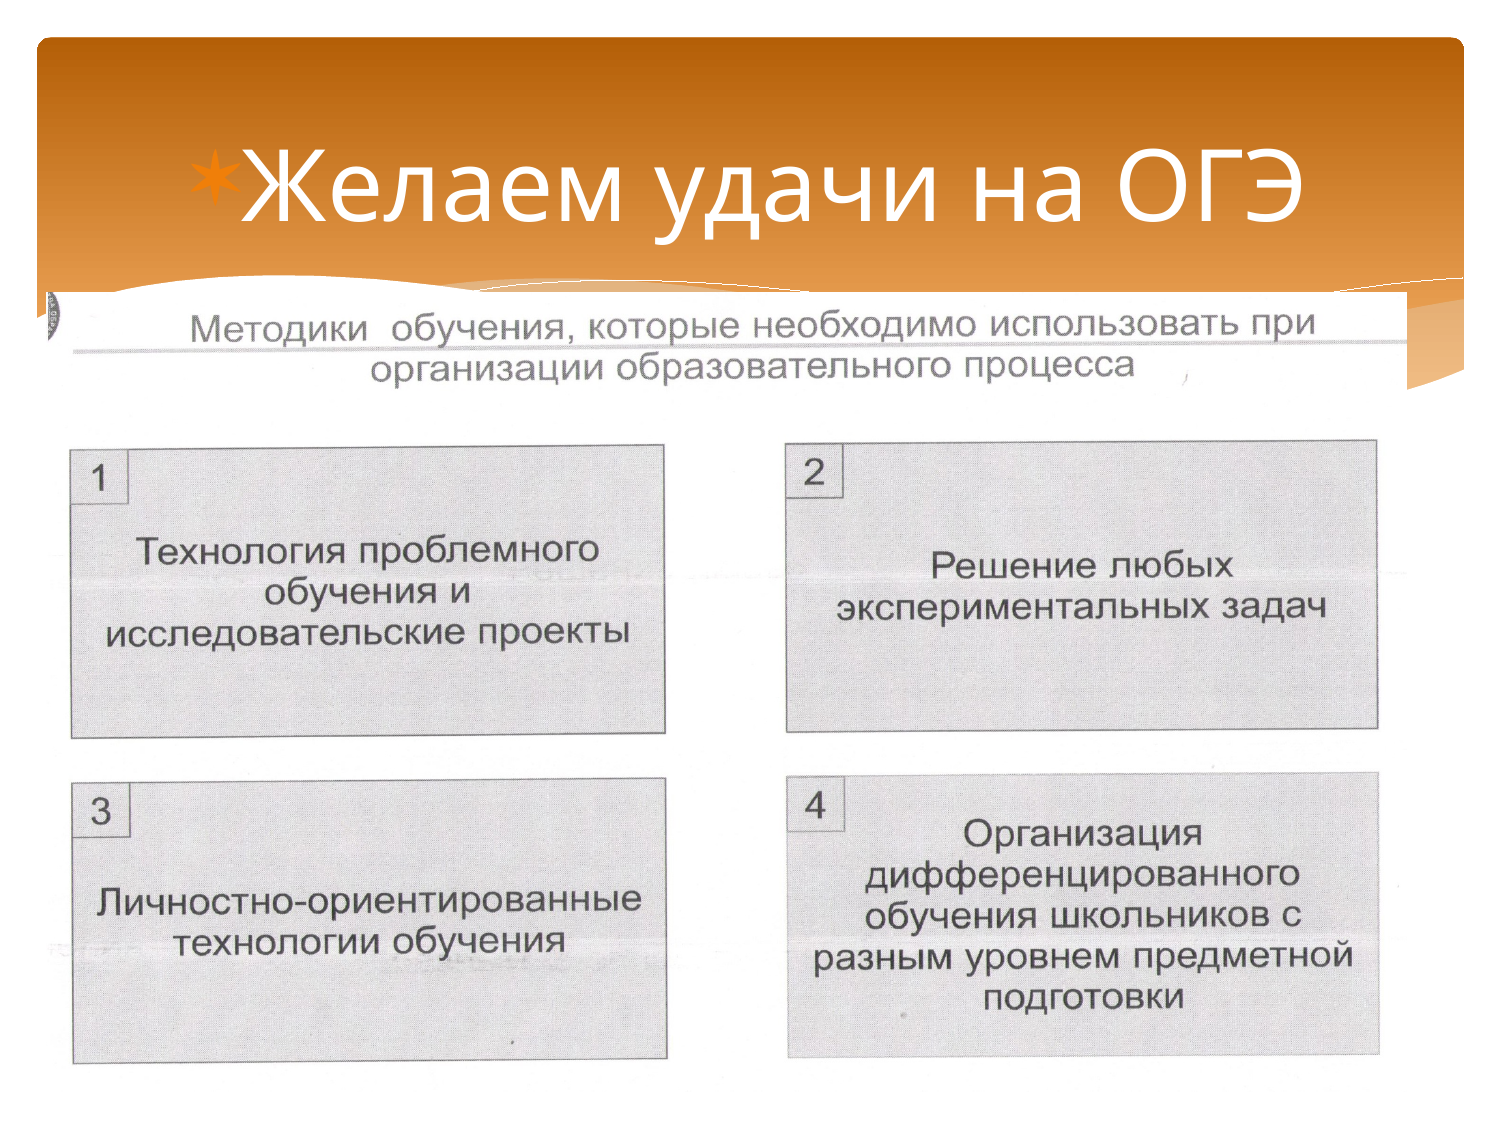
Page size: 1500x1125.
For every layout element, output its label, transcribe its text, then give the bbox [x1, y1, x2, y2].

list Желаем удачи на ОГЭ [75, 113, 1425, 504]
picture [46, 292, 1407, 1092]
